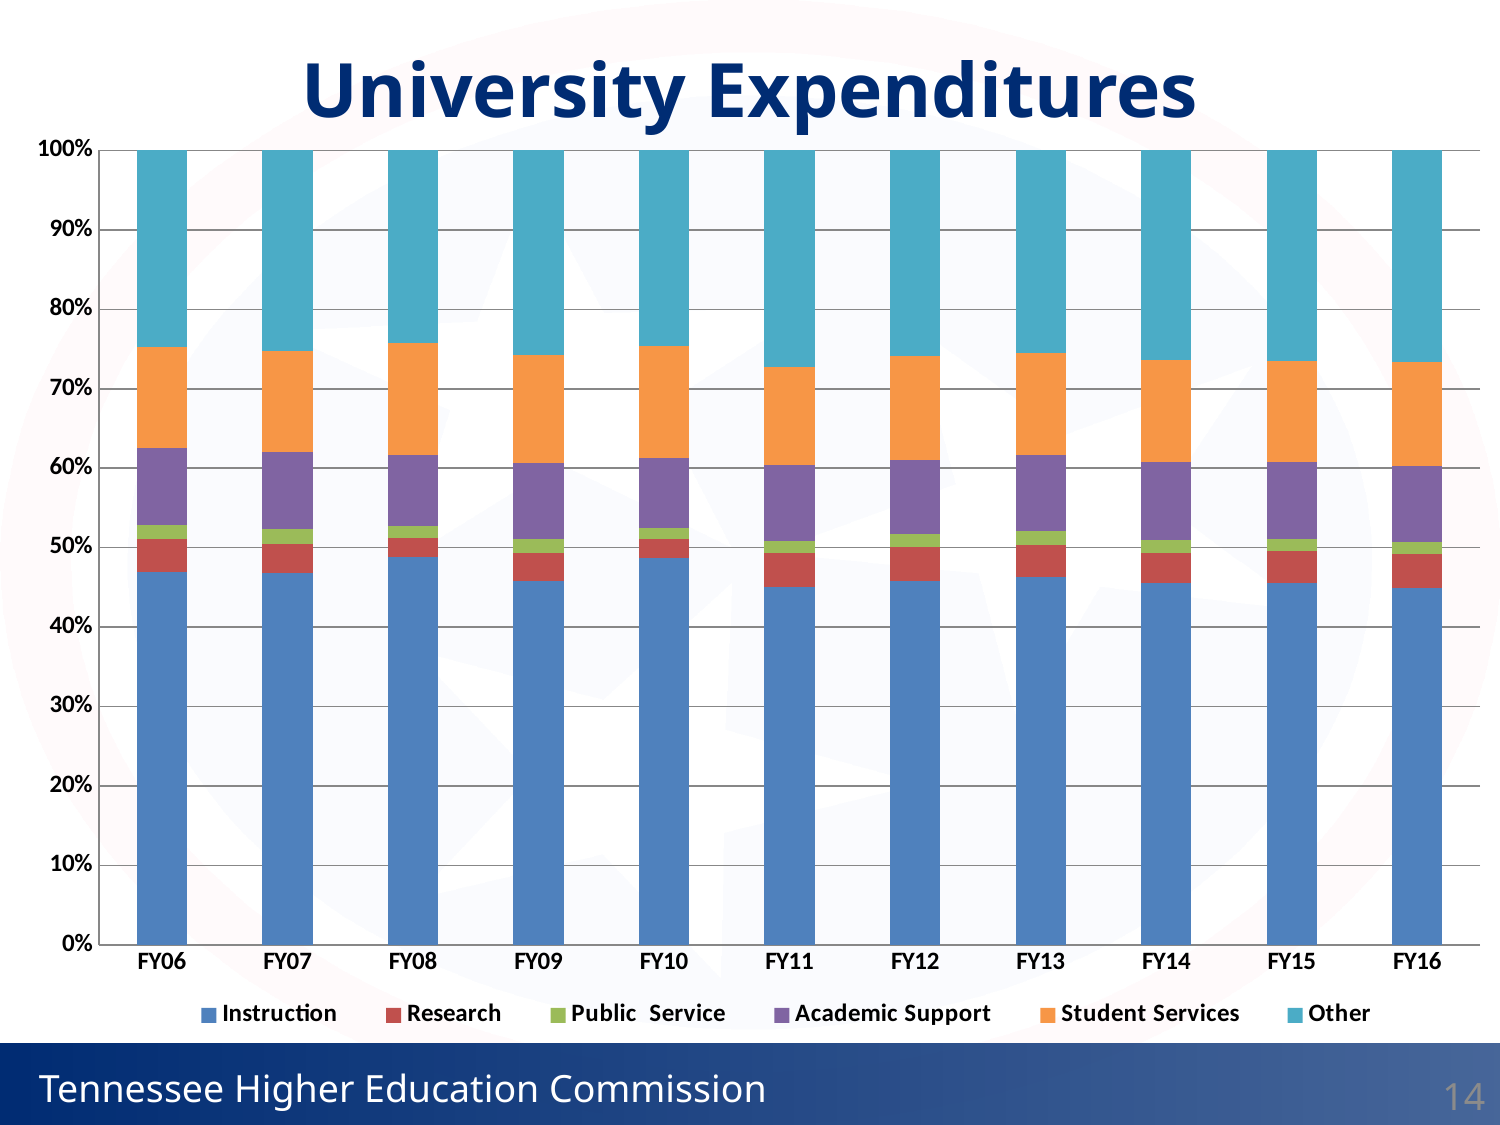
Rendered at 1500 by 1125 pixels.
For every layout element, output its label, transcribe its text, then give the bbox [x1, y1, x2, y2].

text_box University Expenditures [109, 12, 1391, 136]
slide_number 14 [1149, 1065, 1500, 1125]
chart [0, 137, 1500, 1038]
